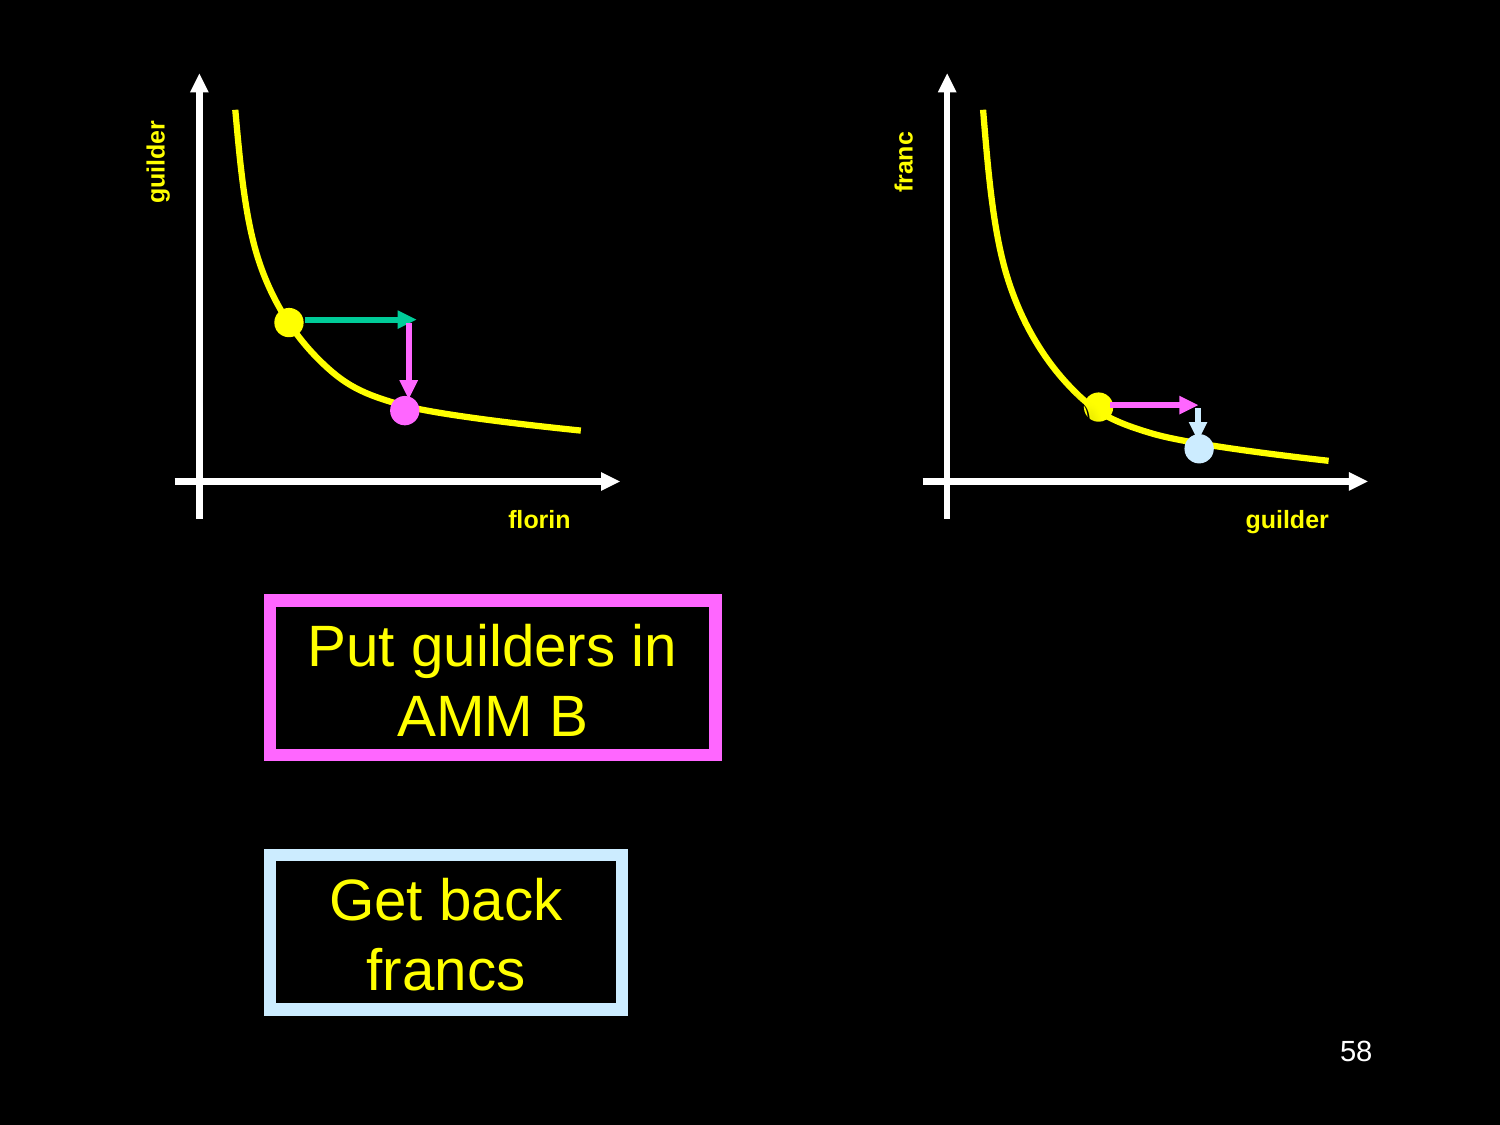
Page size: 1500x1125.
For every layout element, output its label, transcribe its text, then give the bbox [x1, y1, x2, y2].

text_box [1087, 395, 1110, 419]
text_box [1187, 437, 1211, 461]
text_box Get back francs [270, 855, 622, 1010]
text_box [983, 109, 1166, 295]
text_box franc [880, 116, 925, 208]
text_box guilder [1230, 496, 1345, 542]
text_box [235, 109, 581, 431]
text_box guilder [132, 105, 177, 219]
text_box florin [493, 496, 586, 542]
text_box [1016, 300, 1329, 461]
text_box [393, 399, 417, 423]
slide_number 58 [1074, 1024, 1388, 1101]
text_box [277, 311, 301, 335]
text_box Put guilders in AMM B [270, 600, 716, 756]
